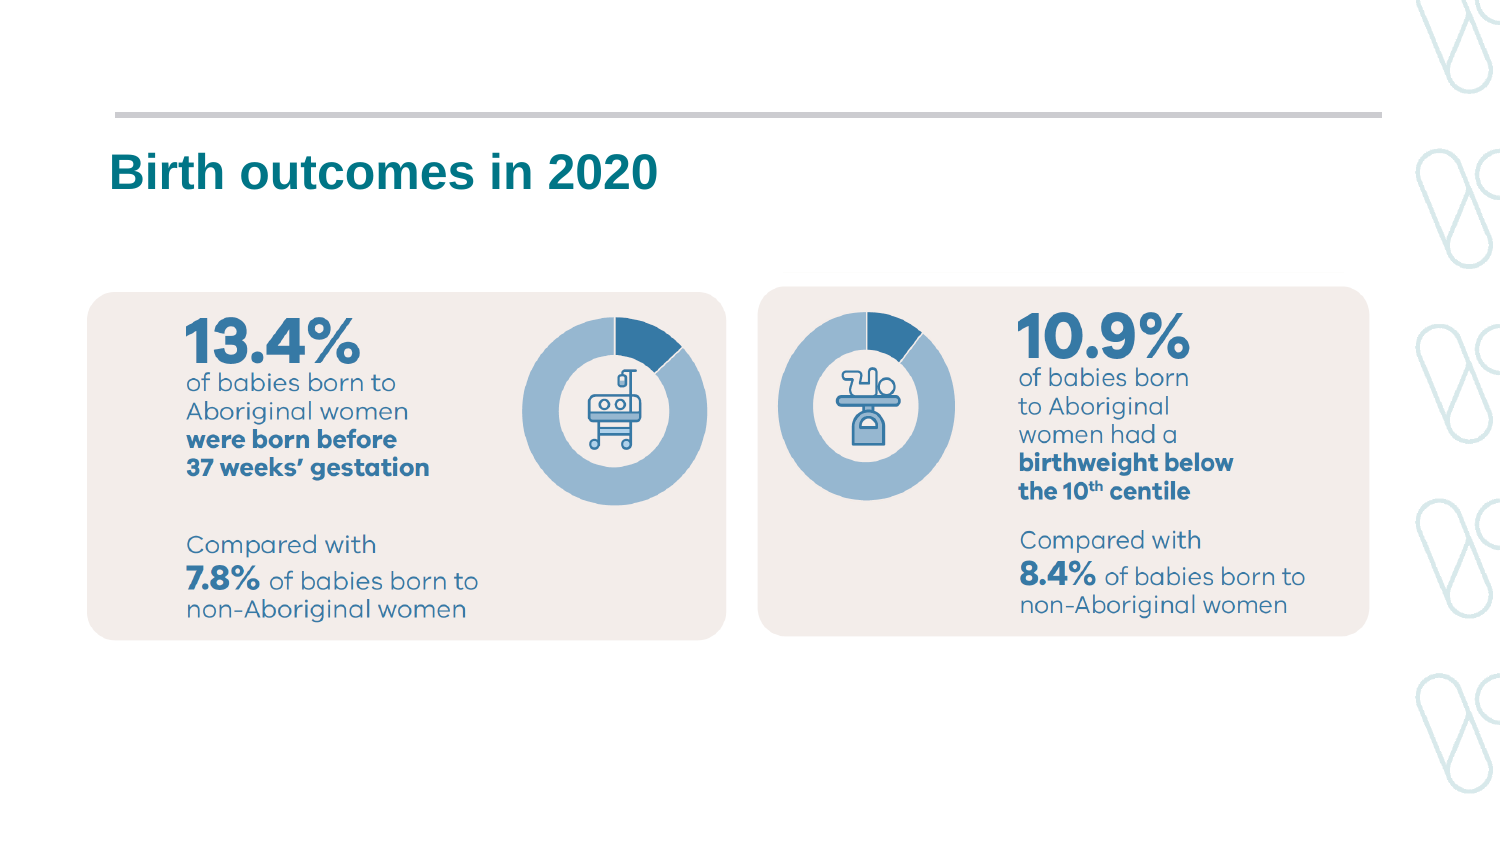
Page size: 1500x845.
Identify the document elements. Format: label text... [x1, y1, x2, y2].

picture [0, 0, 1500, 845]
title Birth outcomes in 2020 [102, 137, 1373, 257]
